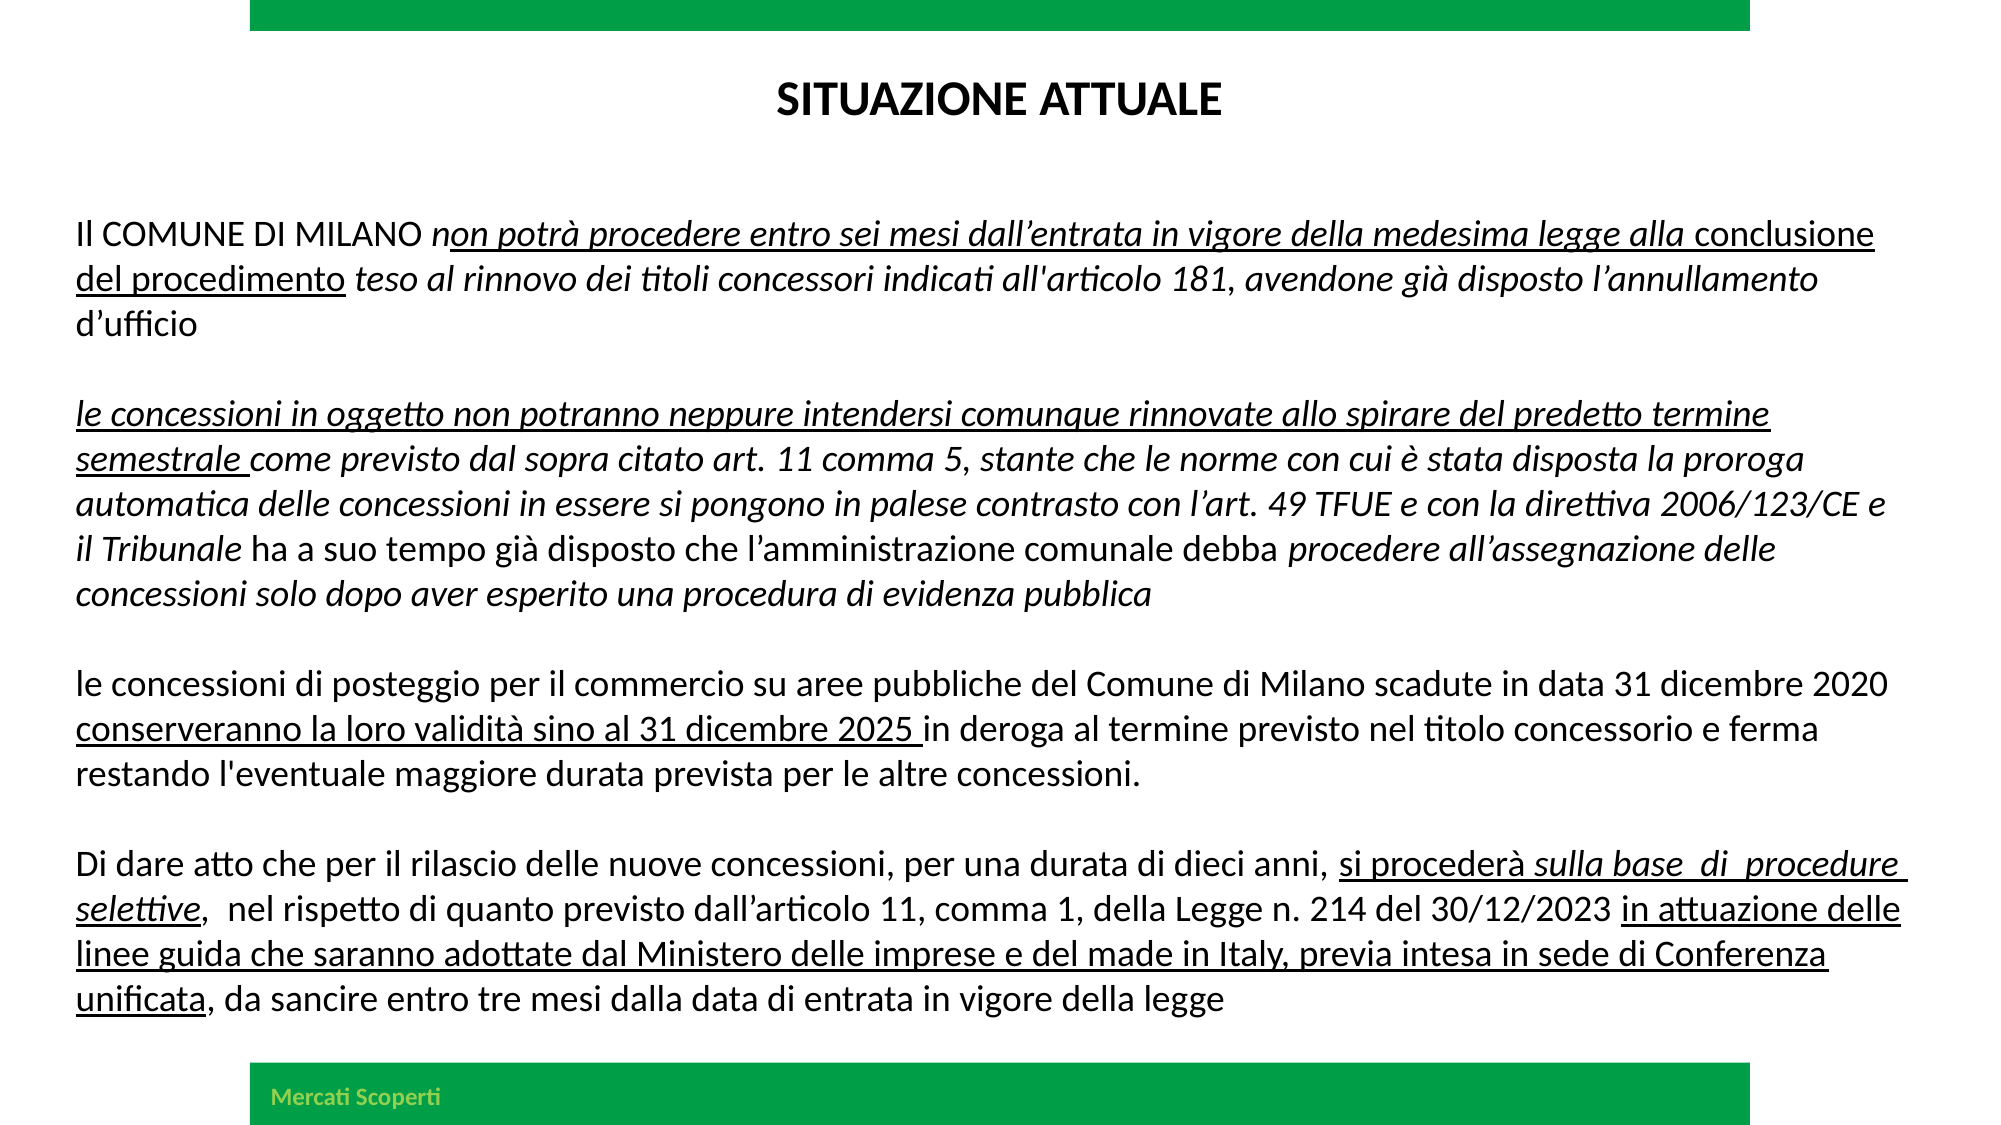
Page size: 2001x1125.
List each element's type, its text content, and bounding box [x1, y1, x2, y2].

text_box SITUAZIONE ATTUALE [761, 58, 1239, 134]
text_box Il COMUNE DI MILANO non potrà procedere entro sei mesi dall’entrata in vigore della medesima legge alla conclusione del procedimento teso al rinnovo dei titoli concessori indicati all'articolo 181, avendone già disposto l’annullamento d’ufficio le concessioni in oggetto non potranno neppure intendersi comunque rinnovate allo spirare del predetto termine semestrale come previsto dal sopra citato art. 11 comma 5, stante che le norme con cui è stata disposta la proroga automatica delle concessioni in essere si pongono in palese contrasto con l’art. 49 TFUE e con la direttiva 2006/123/CE e il Tribunale ha a suo tempo già disposto che l’amministrazione comunale debba procedere all’assegnazione delle concessioni solo dopo aver esperito una procedura di evidenza pubblica le concessioni di posteggio per il commercio su aree pubbliche del Comune di Milano scadute in data 31 dicembre 2020 conserveranno la loro validità sino al 31 dicembre 2025 in deroga al termine previsto nel titolo concessorio e ferma restando l'eventuale maggiore durata prevista per le altre concessioni. Di dare atto che per il rilascio delle nuove concessioni, per una durata di dieci anni, si procederà sulla base di procedure selettive, nel rispetto di quanto previsto dall’articolo 11, comma 1, della Legge n. 214 del 30/12/2023 in attuazione delle linee guida che saranno adottate dal Ministero delle imprese e del made in Italy, previa intesa in sede di Conferenza unificata, da sancire entro tre mesi dalla data di entrata in vigore della legge [60, 201, 1927, 1027]
text_box [249, 1062, 1751, 1125]
text_box [249, 0, 1751, 32]
text_box Mercati Scoperti [255, 1058, 1225, 1119]
